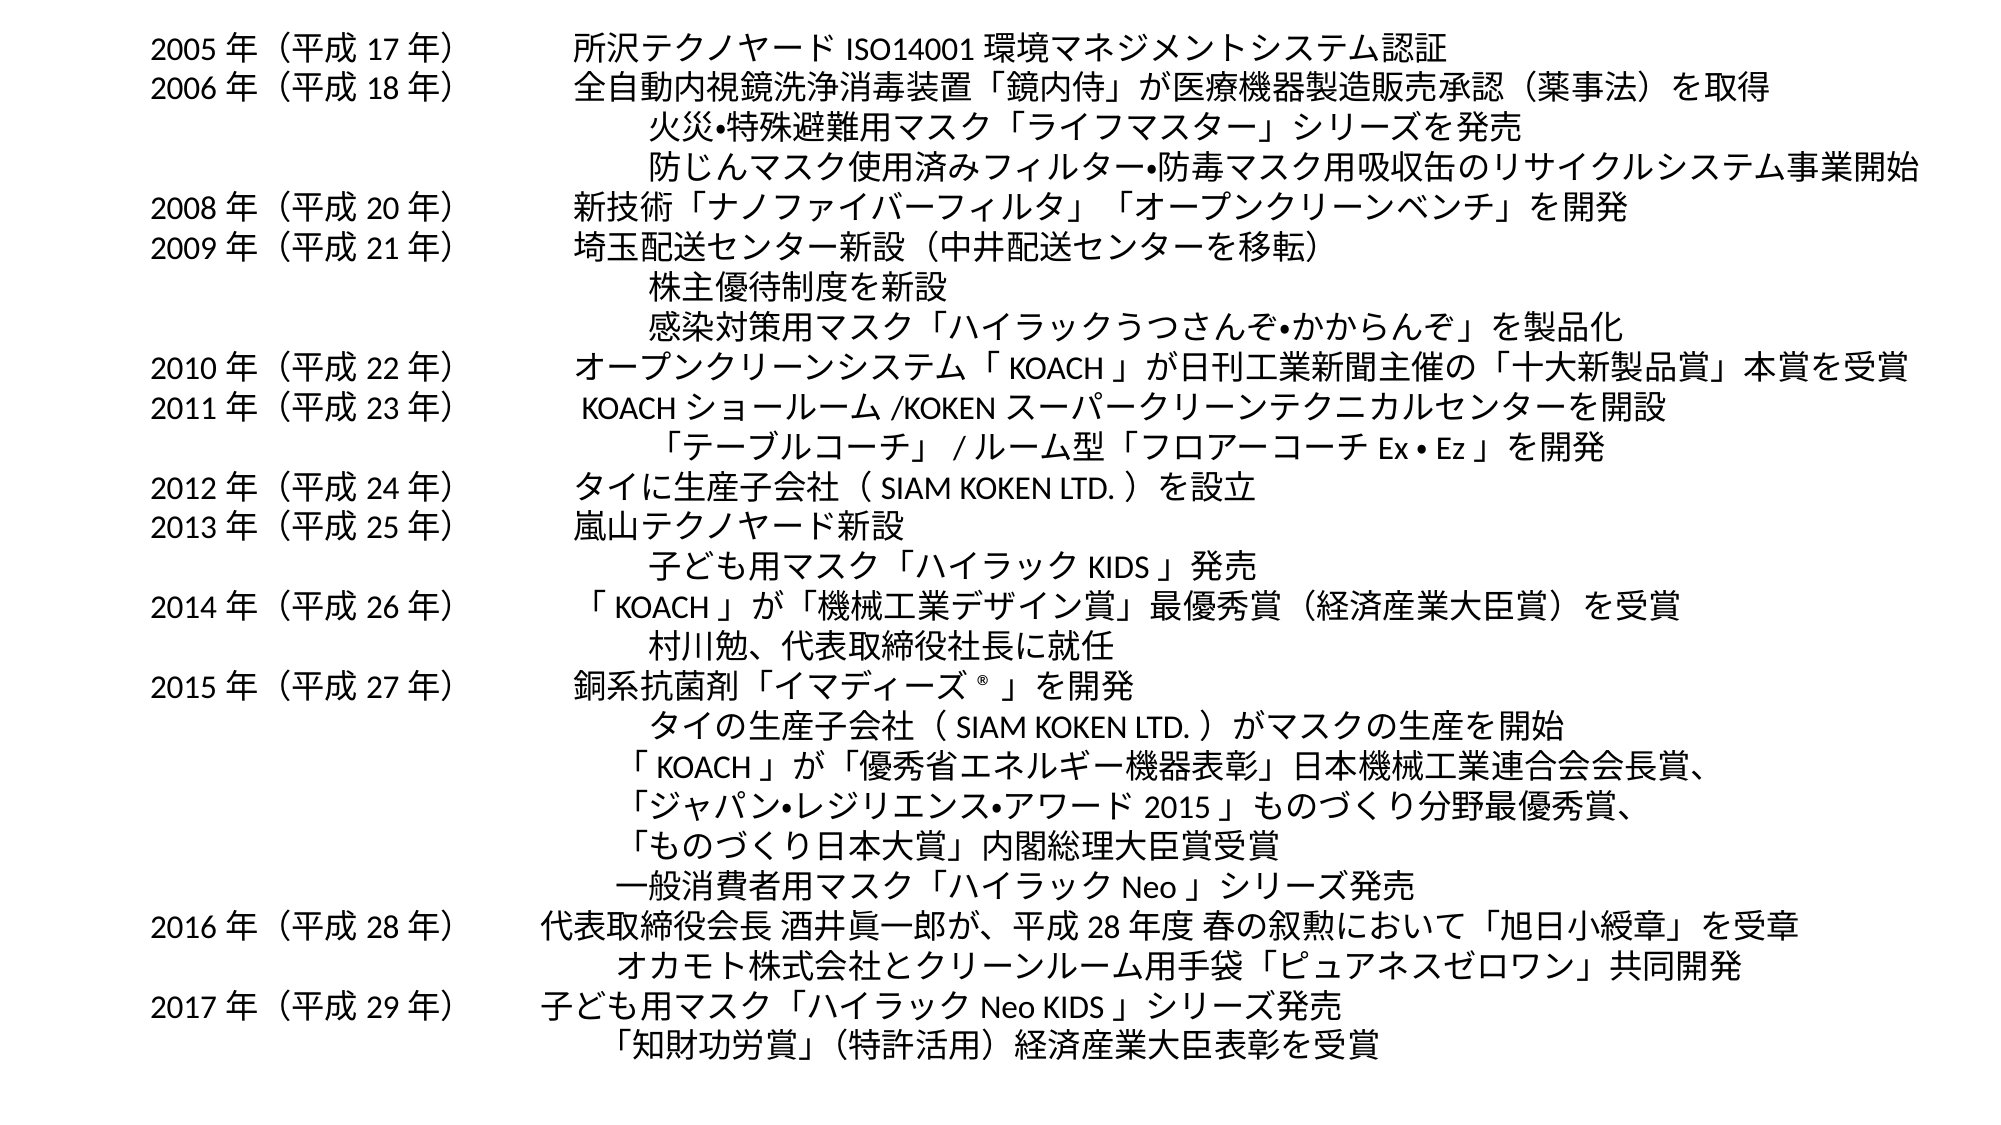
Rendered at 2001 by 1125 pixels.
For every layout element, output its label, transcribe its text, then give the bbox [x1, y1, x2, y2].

text_box 2005年（平成17年） 所沢テクノヤードISO14001環境マネジメントシステム認証 2006年（平成18年） 全自動内視鏡洗浄消毒装置「鏡内侍」が医療機器製造販売承認（薬事法）を取得 火災・特殊避難用マスク「ライフマスター」シリーズを発売 防じんマスク使用済みフィルター・防毒マスク用吸収缶のリサイクルシステム事業開始 2008年（平成20年） 新技術「ナノファイバーフィルタ」「オープンクリーンベンチ」を開発 2009年（平成21年） 埼玉配送センター新設（中井配送センターを移転） 株主優待制度を新設 感染対策用マスク「ハイラックうつさんぞ・かからんぞ」を製品化 2010年（平成22年） オープンクリーンシステム「KOACH」が日刊工業新聞主催の「十大新製品賞」本賞を受賞 2011年（平成23年） KOACHショールーム/KOKENスーパークリーンテクニカルセンターを開設 「テーブルコーチ」/ルーム型「フロアーコーチEx・Ez」を開発 2012年（平成24年） タイに生産子会社（SIAM KOKEN LTD.）を設立 2013年（平成25年） 嵐山テクノヤード新設 子ども用マスク「ハイラックKIDS」発売 2014年（平成26年） 「KOACH」が「機械工業デザイン賞」最優秀賞（経済産業大臣賞）を受賞 村川勉、代表取締役社長に就任 2015年（平成27年） 銅系抗菌剤「イマディーズ®」を開発 タイの生産子会社（SIAM KOKEN LTD.）がマスクの生産を開始 「KOACH」が「優秀省エネルギー機器表彰」日本機械工業連合会会長賞、 「ジャパン・レジリエンス・アワード2015」ものづくり分野最優秀賞、 「ものづくり日本大賞」内閣総理大臣賞受賞 一般消費者用マスク「ハイラックNeo」シリーズ発売 2016年（平成28年） 代表取締役会長 酒井眞一郎が、平成28年度 春の叙勲において「旭日小綬章」を受章 オカモト株式会社とクリーンルーム用手袋「ピュアネスゼロワン」共同開発 2017年（平成29年） 子ども用マスク「ハイラックNeo KIDS」シリーズ発売 ｢知財功労賞｣（特許活用）経済産業大臣表彰を受賞 [135, 19, 2000, 1072]
